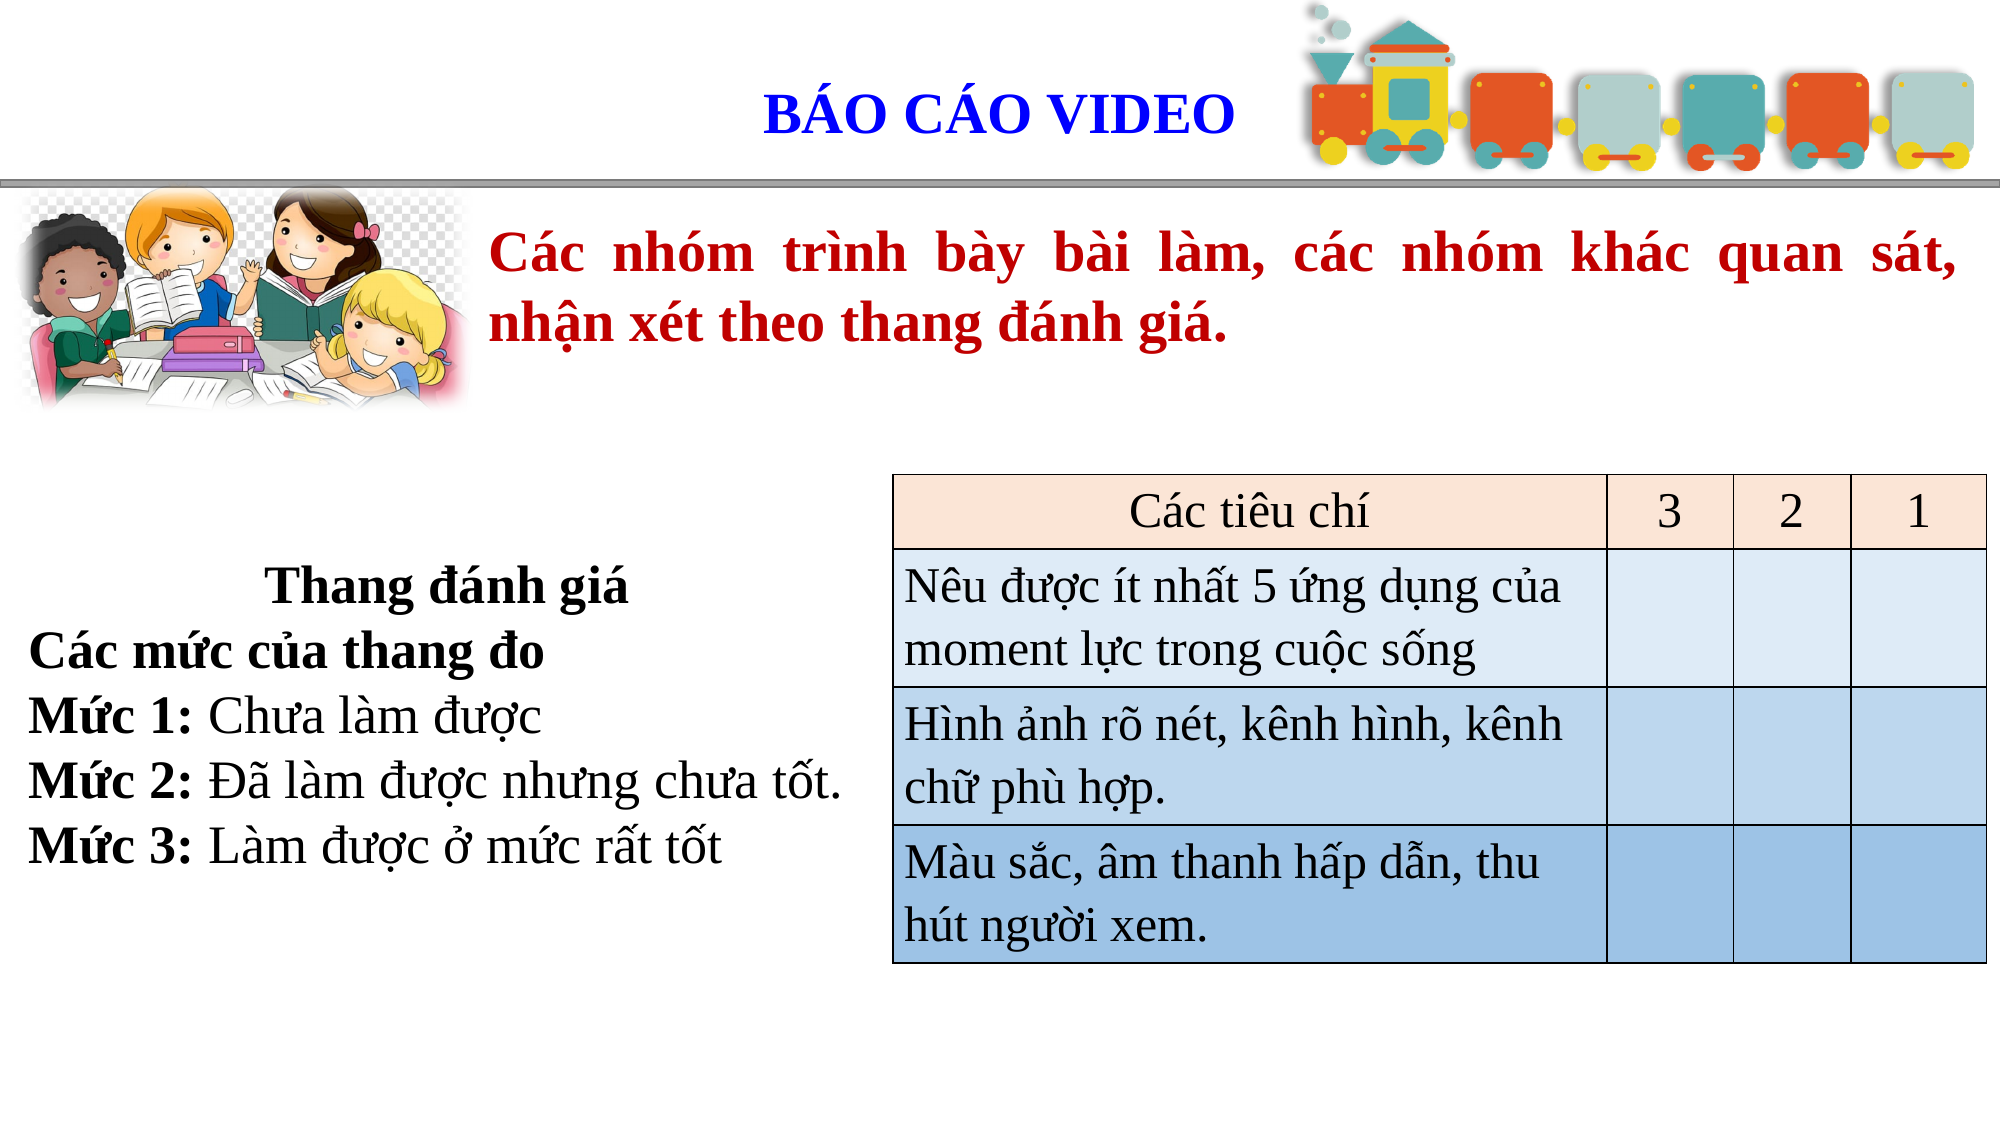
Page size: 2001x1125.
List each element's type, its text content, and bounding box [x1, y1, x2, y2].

table_cell Hình ảnh rõ nét, kênh hình, kênh chữ phù hợp. [894, 688, 1606, 824]
table_cell [1734, 688, 1850, 824]
picture [13, 179, 474, 414]
table_header 3 [1608, 475, 1733, 548]
table_cell [1608, 550, 1733, 686]
table_cell Màu sắc, âm thanh hấp dẫn, thu hút người xem. [894, 826, 1606, 962]
table_header 1 [1852, 475, 1986, 548]
text_box [0, 179, 13, 188]
table_cell [1852, 826, 1986, 962]
picture [1310, 5, 1974, 171]
table_cell Nêu được ít nhất 5 ứng dụng của moment lực trong cuộc sống [894, 550, 1606, 686]
text_box Các nhóm trình bày bài làm, các nhóm khác quan sát, nhận xét theo thang đánh giá. [474, 205, 1974, 361]
table_cell [1734, 826, 1850, 962]
table_cell [1608, 826, 1733, 962]
table_cell [1852, 688, 1986, 824]
text_box [474, 179, 2000, 188]
table_header 2 [1734, 475, 1850, 548]
table_header Các tiêu chí [894, 475, 1606, 548]
table_cell [1734, 550, 1850, 686]
table_cell [1852, 550, 1986, 686]
text_box Thang đánh giá Các mức của thang đo Mức 1: Chưa làm được Mức 2: Đã làm được nhưng chưa tốt. Mức 3: Làm được ở mức rất tốt [13, 541, 881, 882]
table_cell [1608, 688, 1733, 824]
text_box BÁO CÁO VIDEO [243, 67, 1297, 153]
